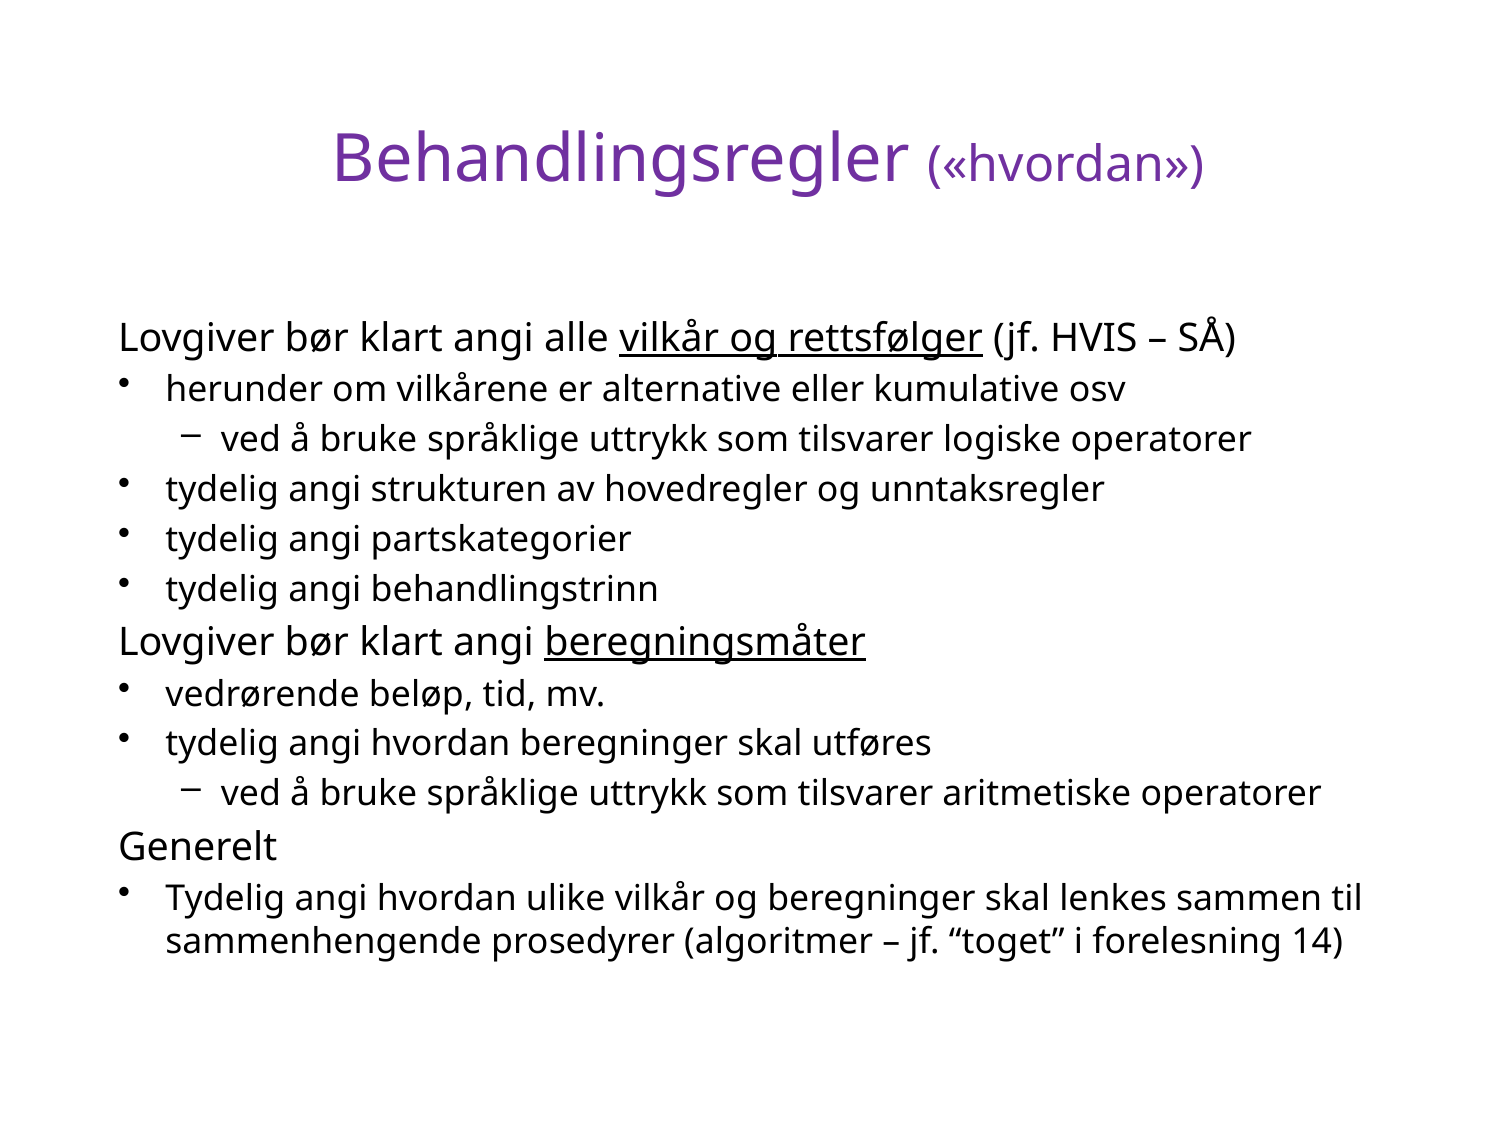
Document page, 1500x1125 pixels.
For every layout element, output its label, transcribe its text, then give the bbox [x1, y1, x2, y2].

title Behandlingsregler («hvordan») [253, 84, 1283, 225]
list Lovgiver bør klart angi alle vilkår og rettsfølger (jf. HVIS – SÅ) herunder om vilkårene er alternative eller kumulative osv ved å bruke språklige uttrykk som tilsvarer logiske operatorer tydelig angi strukturen av hovedregler og unntaksregler tydelig angi partskategorier tydelig angi behandlingstrinn Lovgiver bør klart angi beregningsmåter vedrørende beløp, tid, mv. tydelig angi hvordan beregninger skal utføres ved å bruke språklige uttrykk som tilsvarer aritmetiske operatorer Generelt Tydelig angi hvordan ulike vilkår og beregninger skal lenkes sammen til sammenhengende prosedyrer (algoritmer – jf. “toget” i forelesning 14) [103, 255, 1397, 1024]
